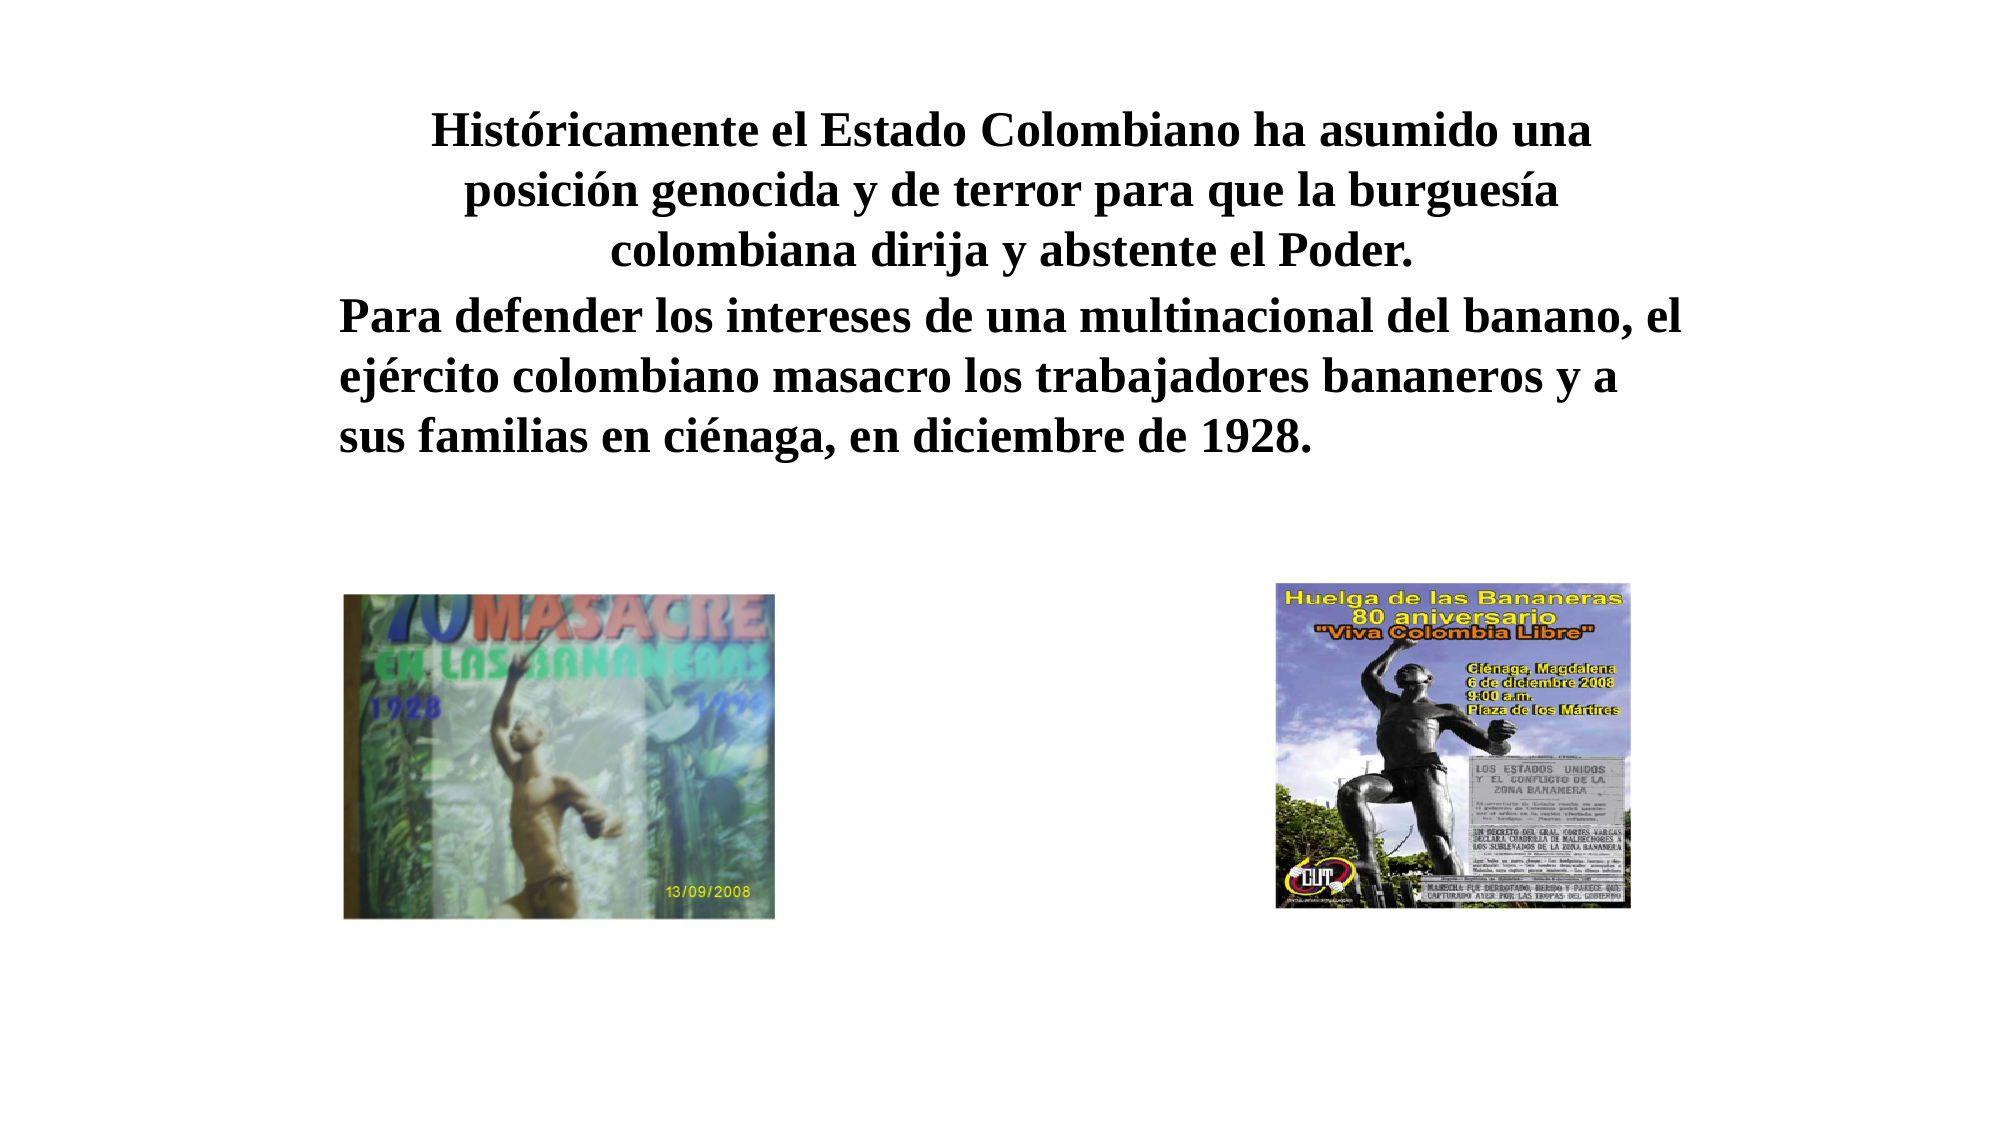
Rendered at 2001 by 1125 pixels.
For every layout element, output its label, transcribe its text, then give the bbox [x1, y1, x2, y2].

text_box Históricamente el Estado Colombiano ha asumido una posición genocida y de terror para que la burguesía colombiana dirija y abstente el Poder. Para defender los intereses de una multinacional del banano, el ejército colombiano masacro los trabajadores bananeros y a sus familias en ciénaga, en diciembre de 1928. [324, 23, 1700, 891]
picture [250, 575, 850, 942]
picture [1135, 575, 1778, 923]
